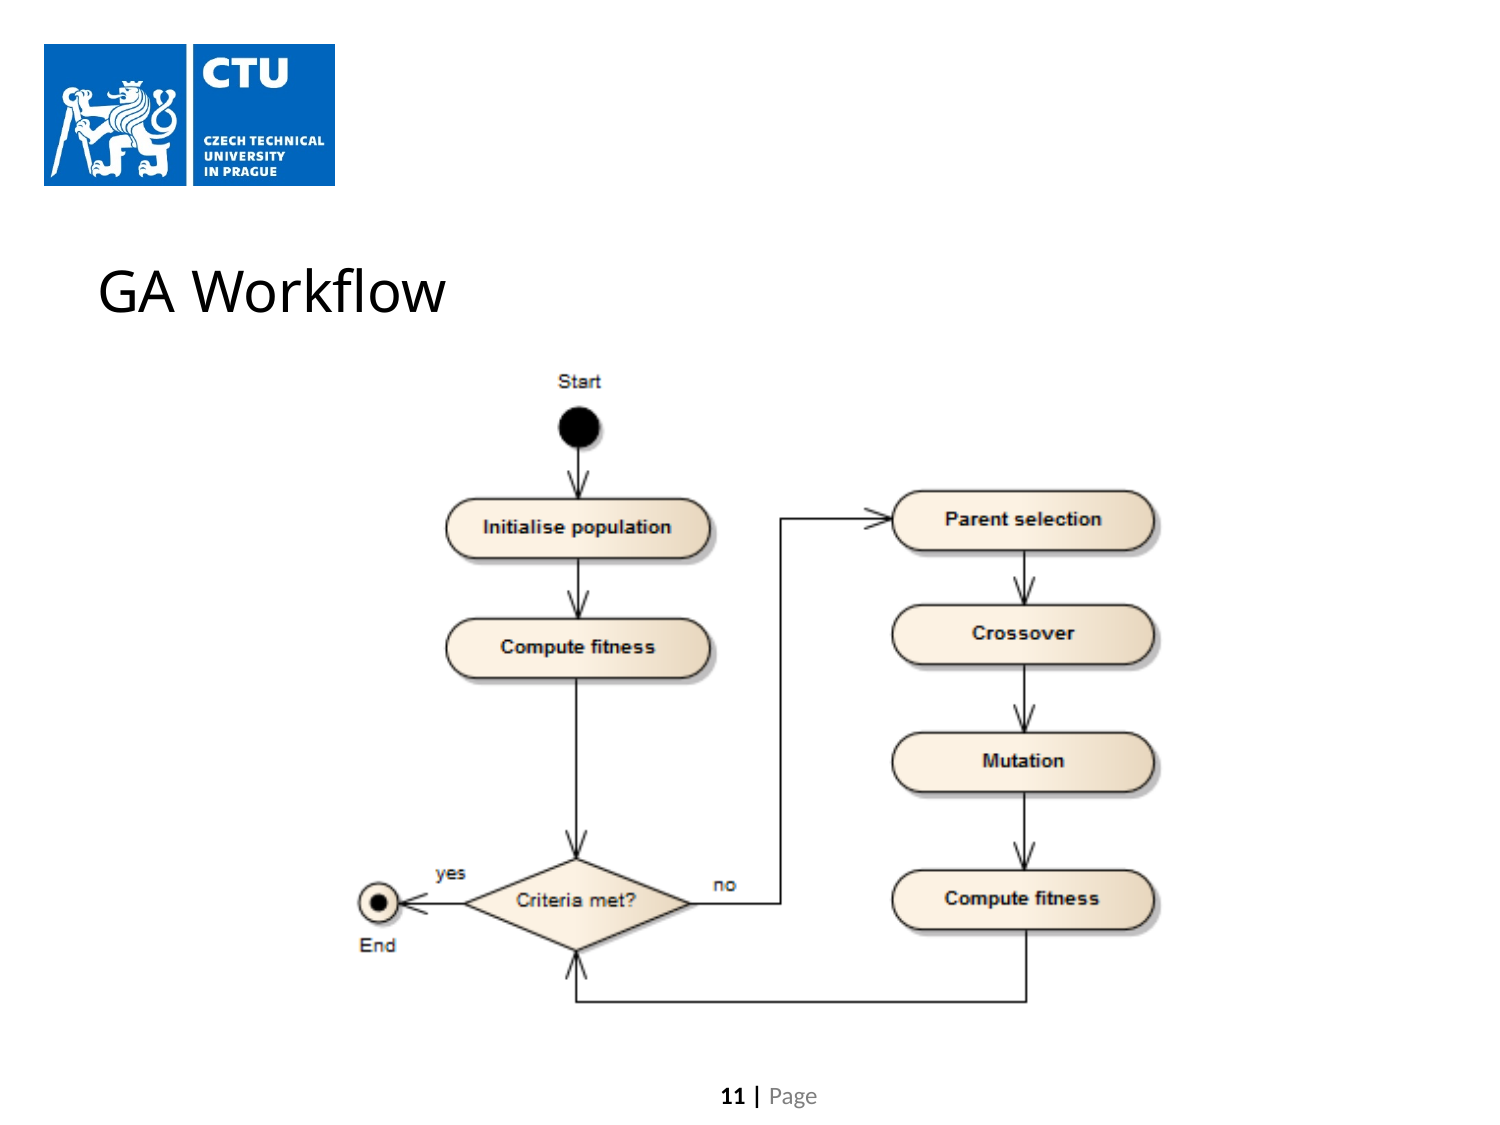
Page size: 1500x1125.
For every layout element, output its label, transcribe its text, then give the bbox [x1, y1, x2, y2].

picture [334, 362, 1180, 1029]
text_box GA Workflow [82, 247, 1456, 332]
text_box 11 | Page [515, 1065, 1022, 1125]
picture [44, 43, 335, 186]
